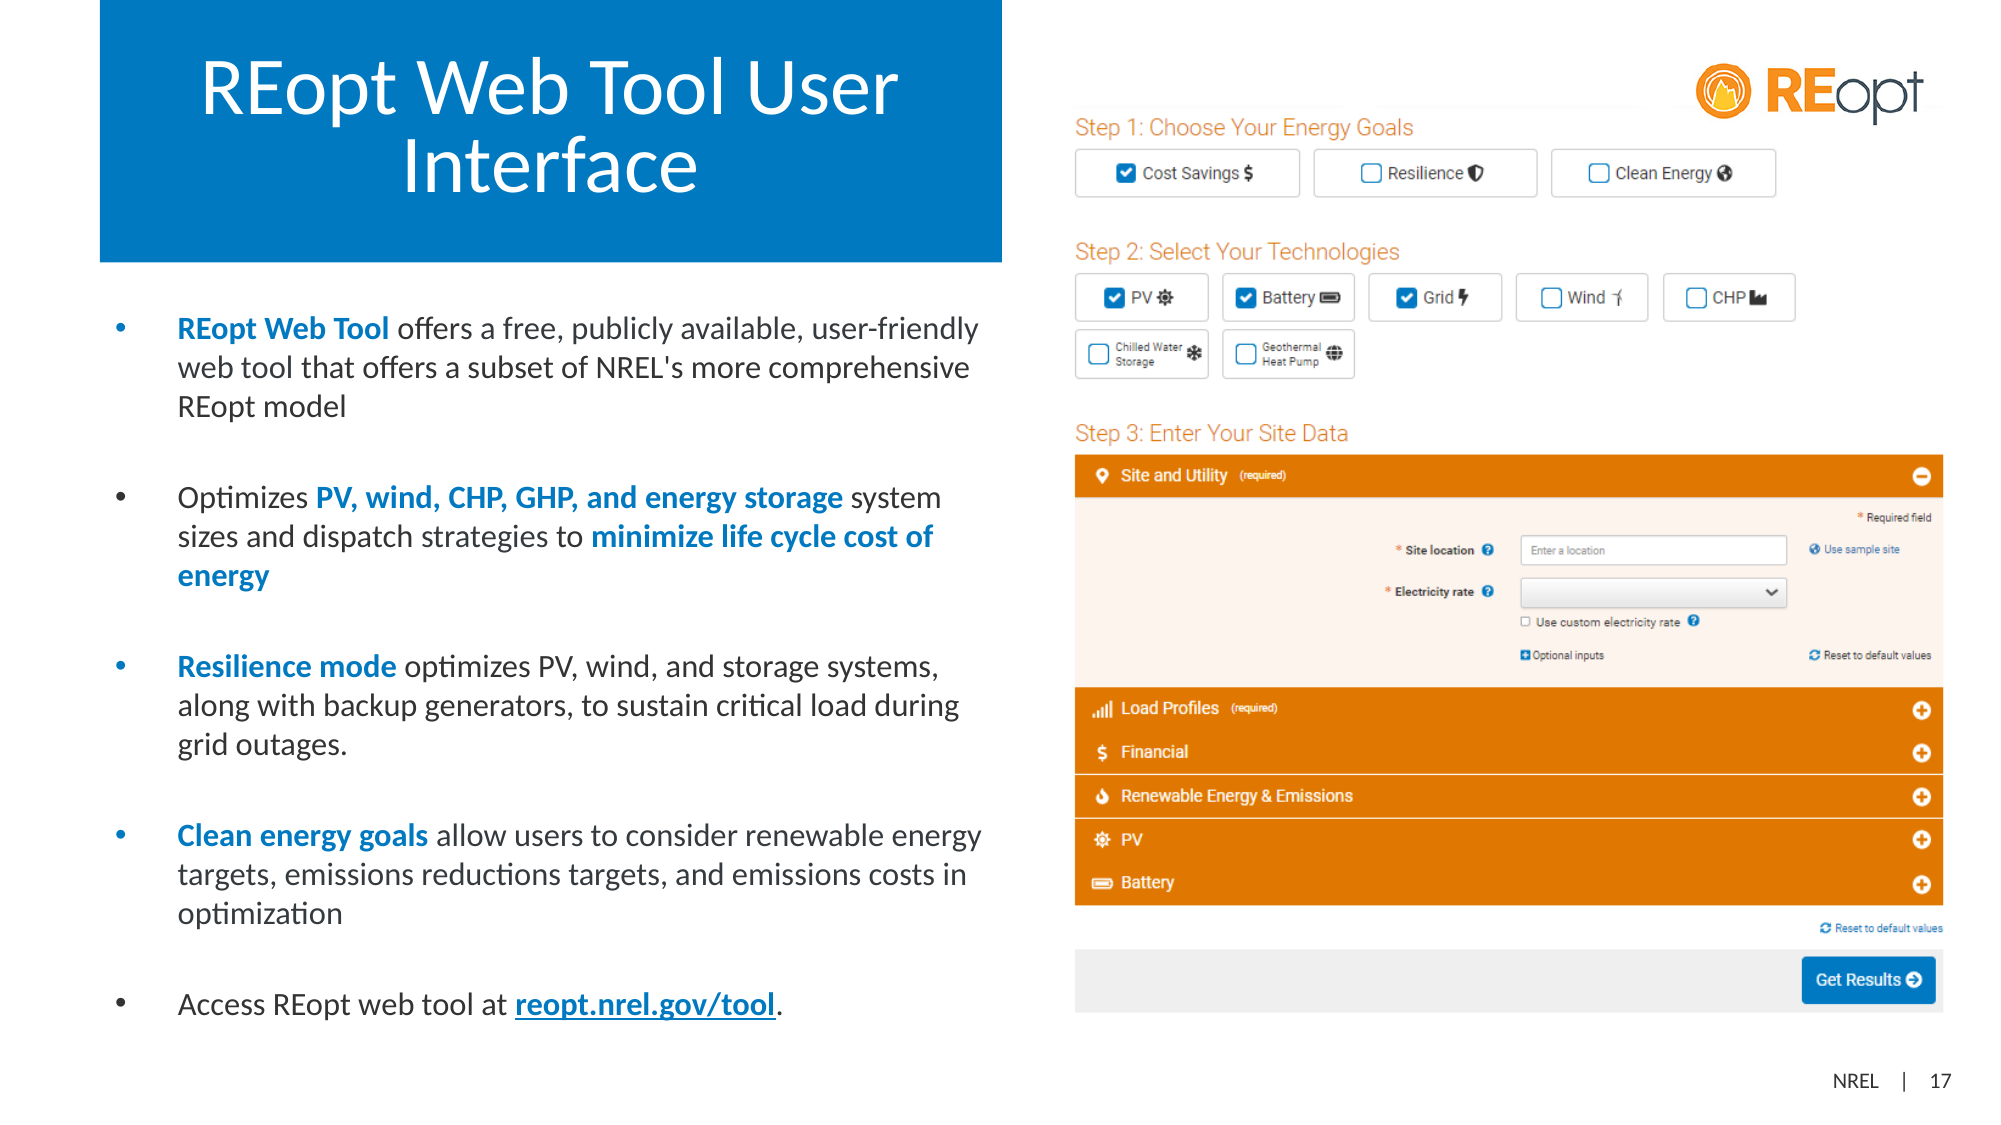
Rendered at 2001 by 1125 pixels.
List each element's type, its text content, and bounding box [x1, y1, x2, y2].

list REopt Web Tool offers a free, publicly available, user-friendly web tool that offers a subset of NREL's more comprehensive REopt model Optimizes PV, wind, CHP, GHP, and energy storage system sizes and dispatch strategies to minimize life cycle cost of energy Resilience mode optimizes PV, wind, and storage systems, along with backup generators, to sustain critical load during grid outages. Clean energy goals allow users to consider renewable energy targets, emissions reductions targets, and emissions costs in optimization Access REopt web tool at reopt.nrel.gov/tool. [100, 299, 1002, 1039]
picture [1069, 42, 1953, 1020]
title REopt Web Tool User Interface [99, 0, 1002, 263]
